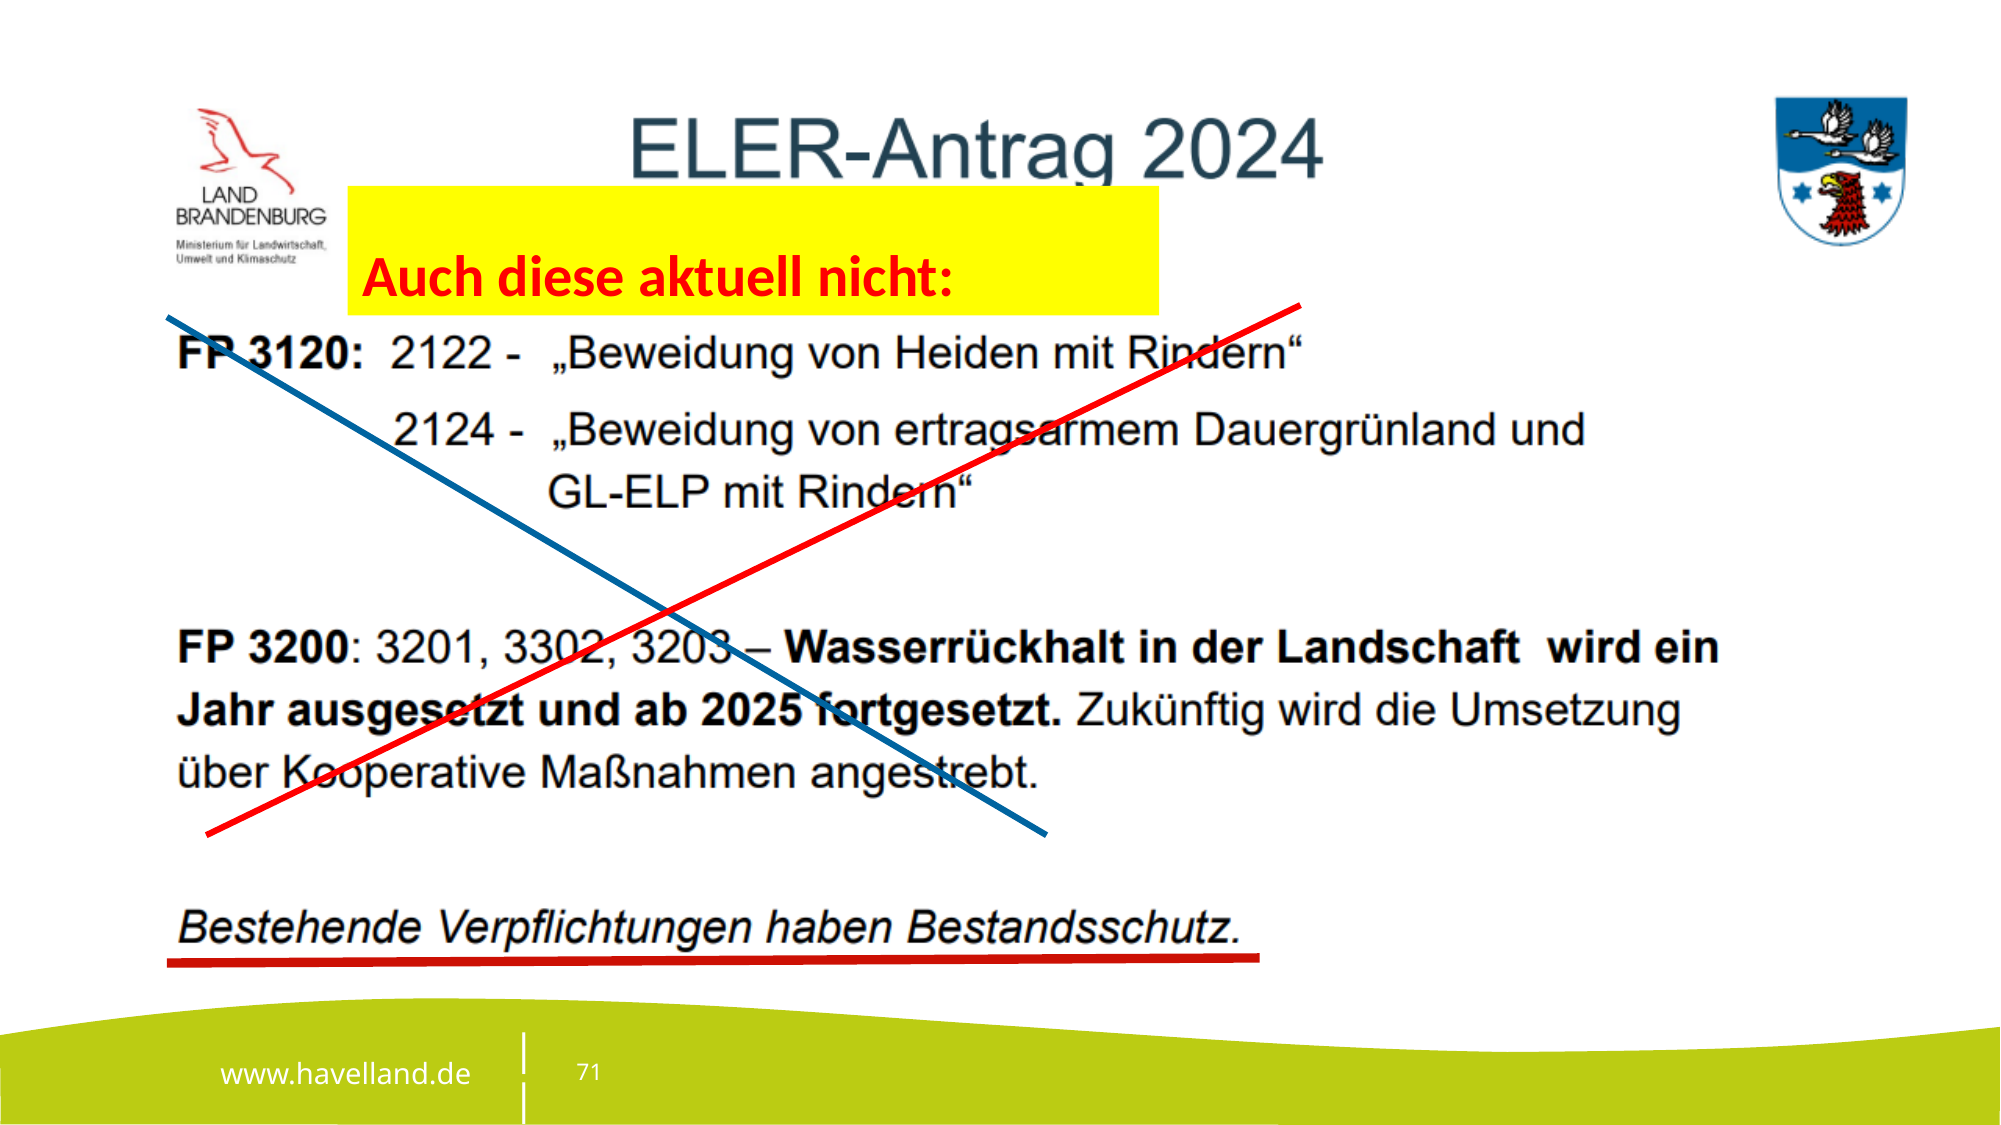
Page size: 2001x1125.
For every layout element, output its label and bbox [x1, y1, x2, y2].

text_box [206, 305, 1301, 836]
text_box [166, 957, 1260, 964]
picture [166, 87, 1755, 990]
text_box [166, 316, 206, 836]
